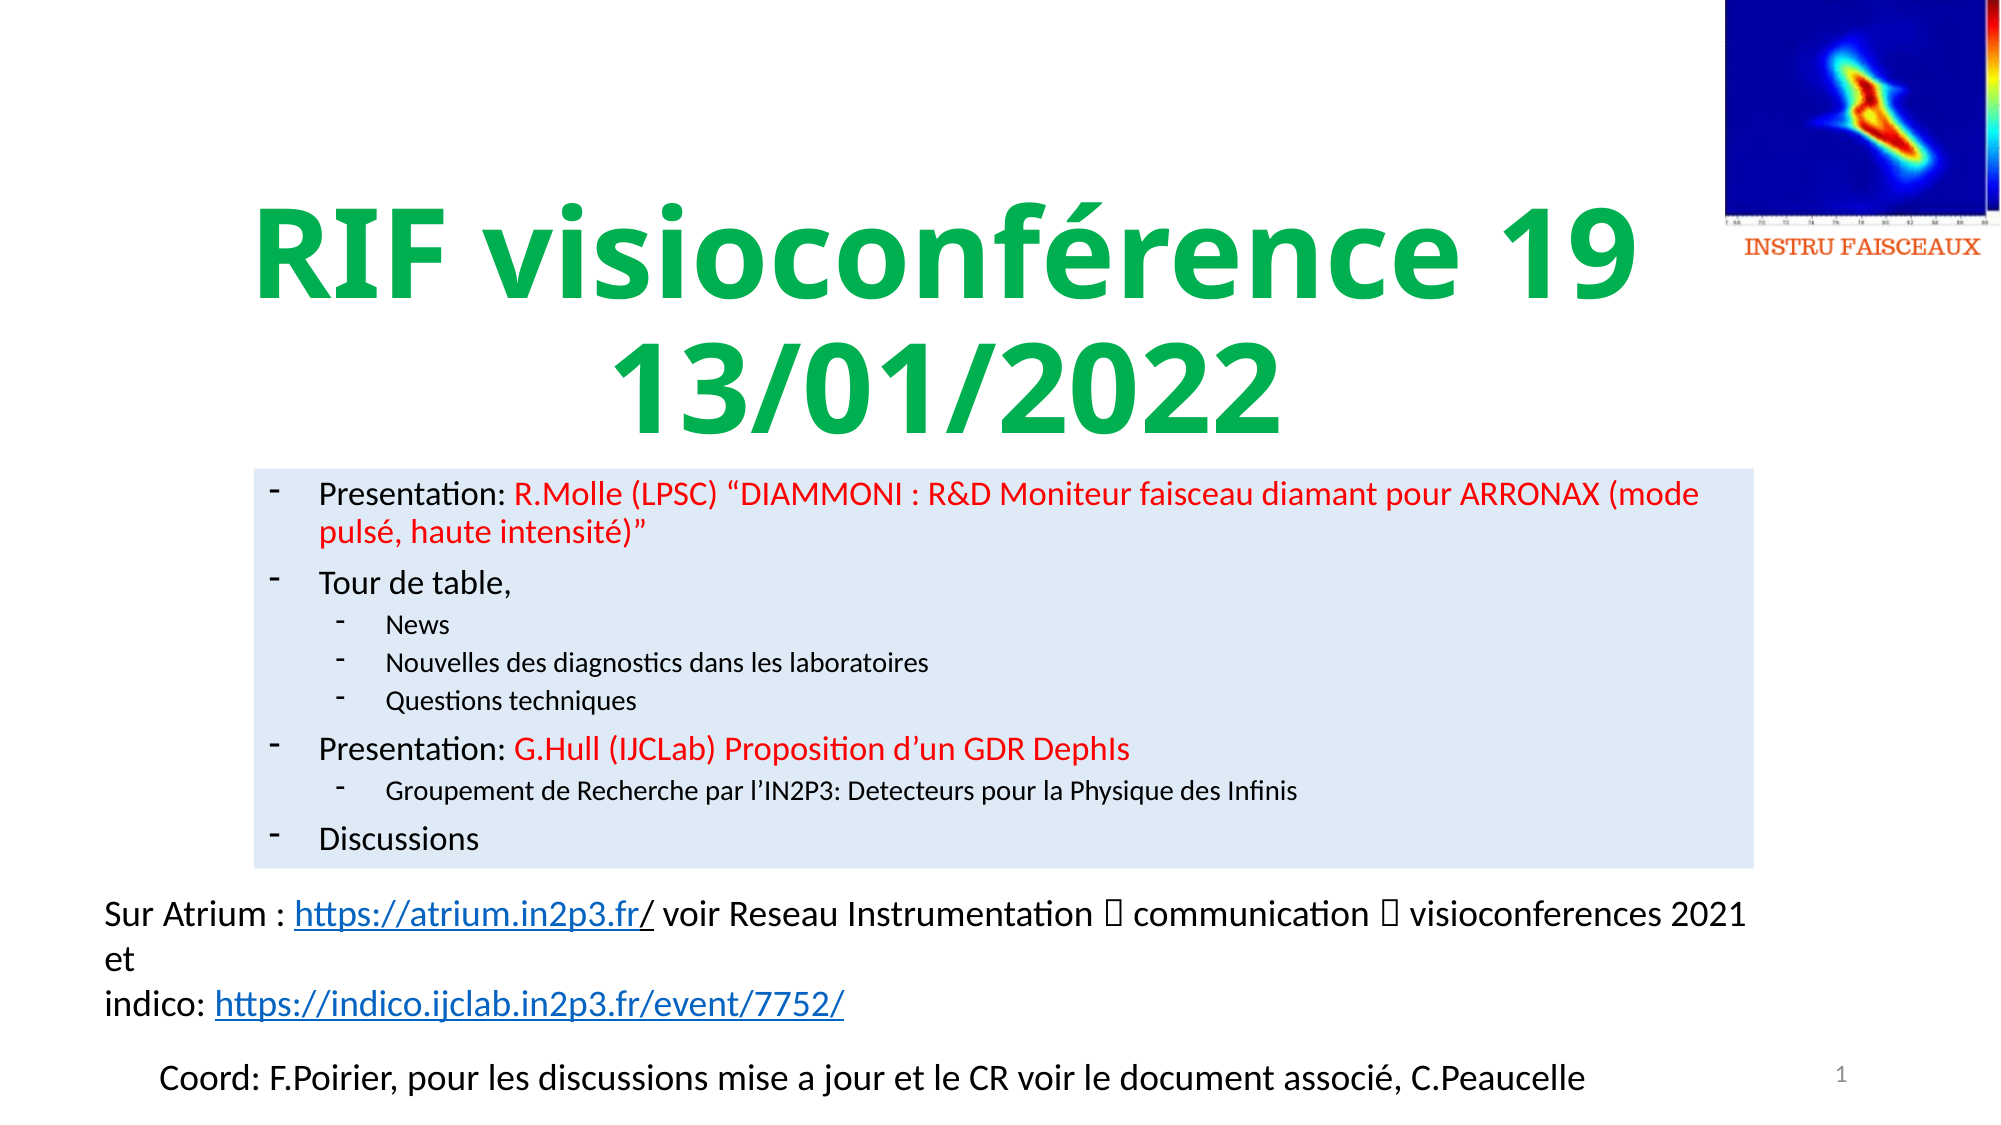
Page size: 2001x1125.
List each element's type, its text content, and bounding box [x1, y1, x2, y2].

text_box Coord: F.Poirier, pour les discussions mise a jour et le CR voir le document associé, C.Peaucelle [144, 1045, 1809, 1106]
slide_number 1 [1412, 1042, 1863, 1103]
subtitle Presentation: R.Molle (LPSC) “DIAMMONI : R&D Moniteur faisceau diamant pour ARRONAX (mode pulsé, haute intensité)” Tour de table, News Nouvelles des diagnostics dans les laboratoires Questions techniques Presentation: G.Hull (IJCLab) Proposition d’un GDR DephIs Groupement de Recherche par l’IN2P3: Detecteurs pour la Physique des Infinis Discussions [253, 468, 1754, 869]
picture [1725, 0, 2000, 270]
title RIF visioconférence 19 13/01/2022 [195, 76, 1696, 469]
text_box Sur Atrium : https://atrium.in2p3.fr/ voir Reseau Instrumentation  communication  visioconferences 2021 et indico: https://indico.ijclab.in2p3.fr/event/7752/ [89, 881, 1950, 1031]
